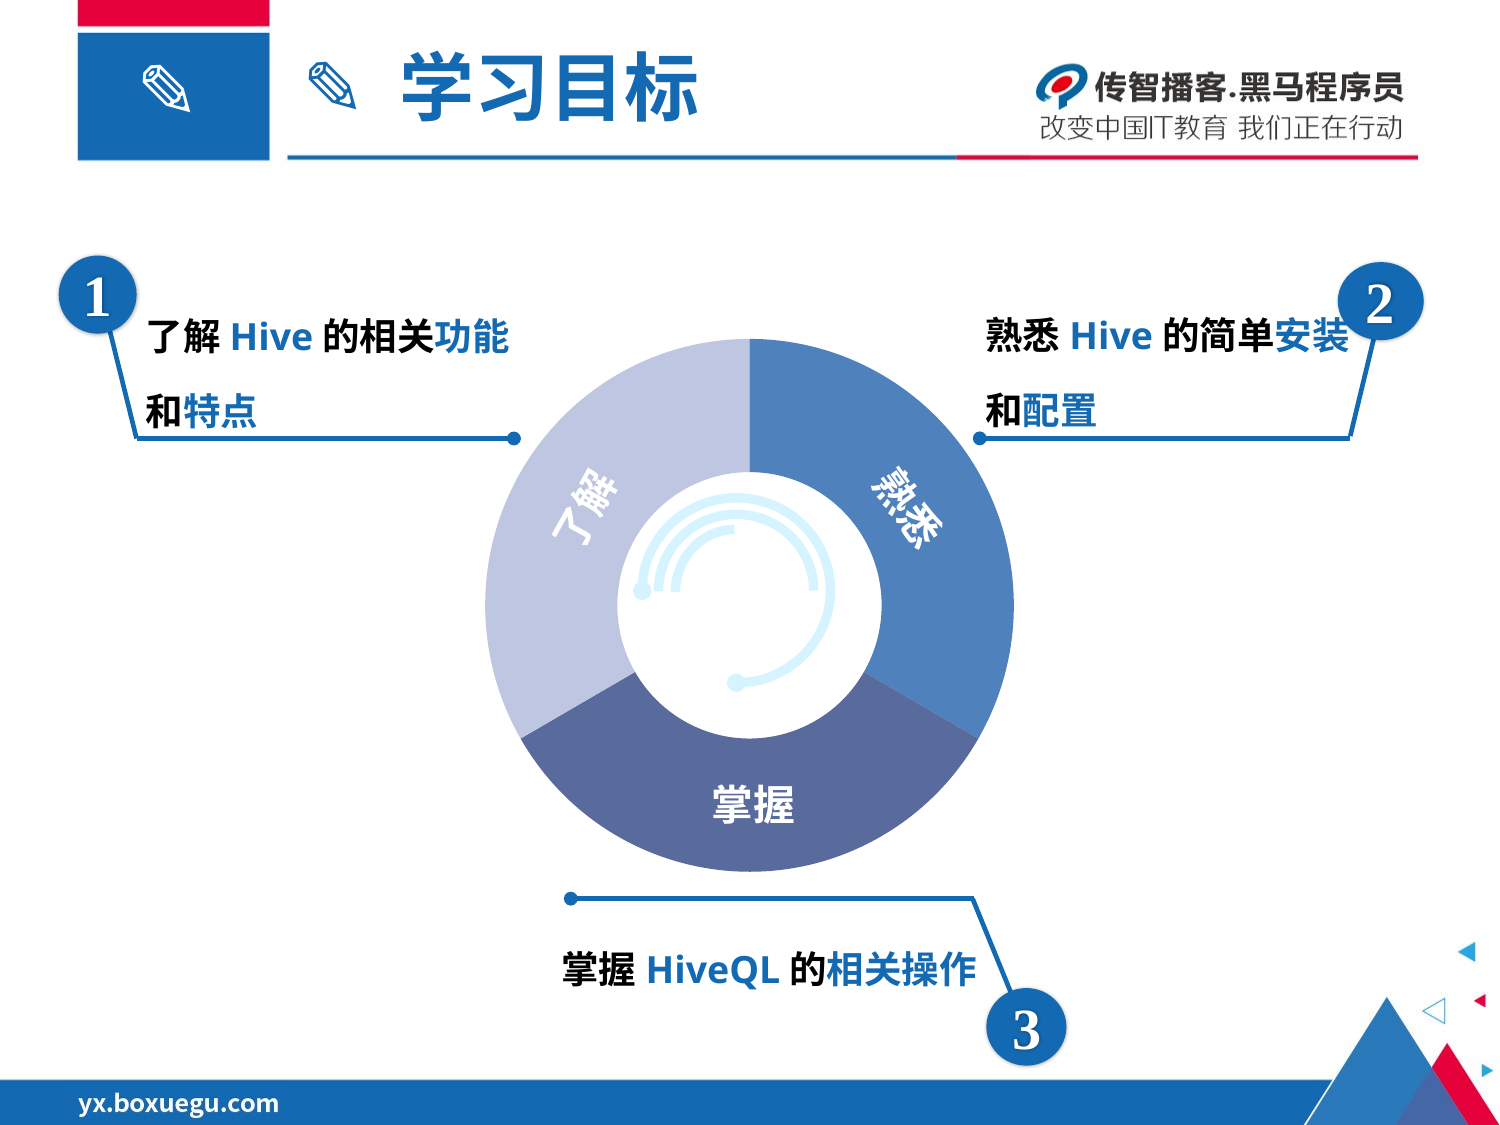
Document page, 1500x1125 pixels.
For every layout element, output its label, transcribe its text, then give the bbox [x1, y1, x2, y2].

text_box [58, 250, 583, 439]
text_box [970, 257, 1500, 441]
picture [0, 0, 1500, 1125]
text_box ✎ 学习目标 [287, 22, 1132, 148]
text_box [440, 898, 1067, 1070]
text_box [321, 307, 1178, 904]
